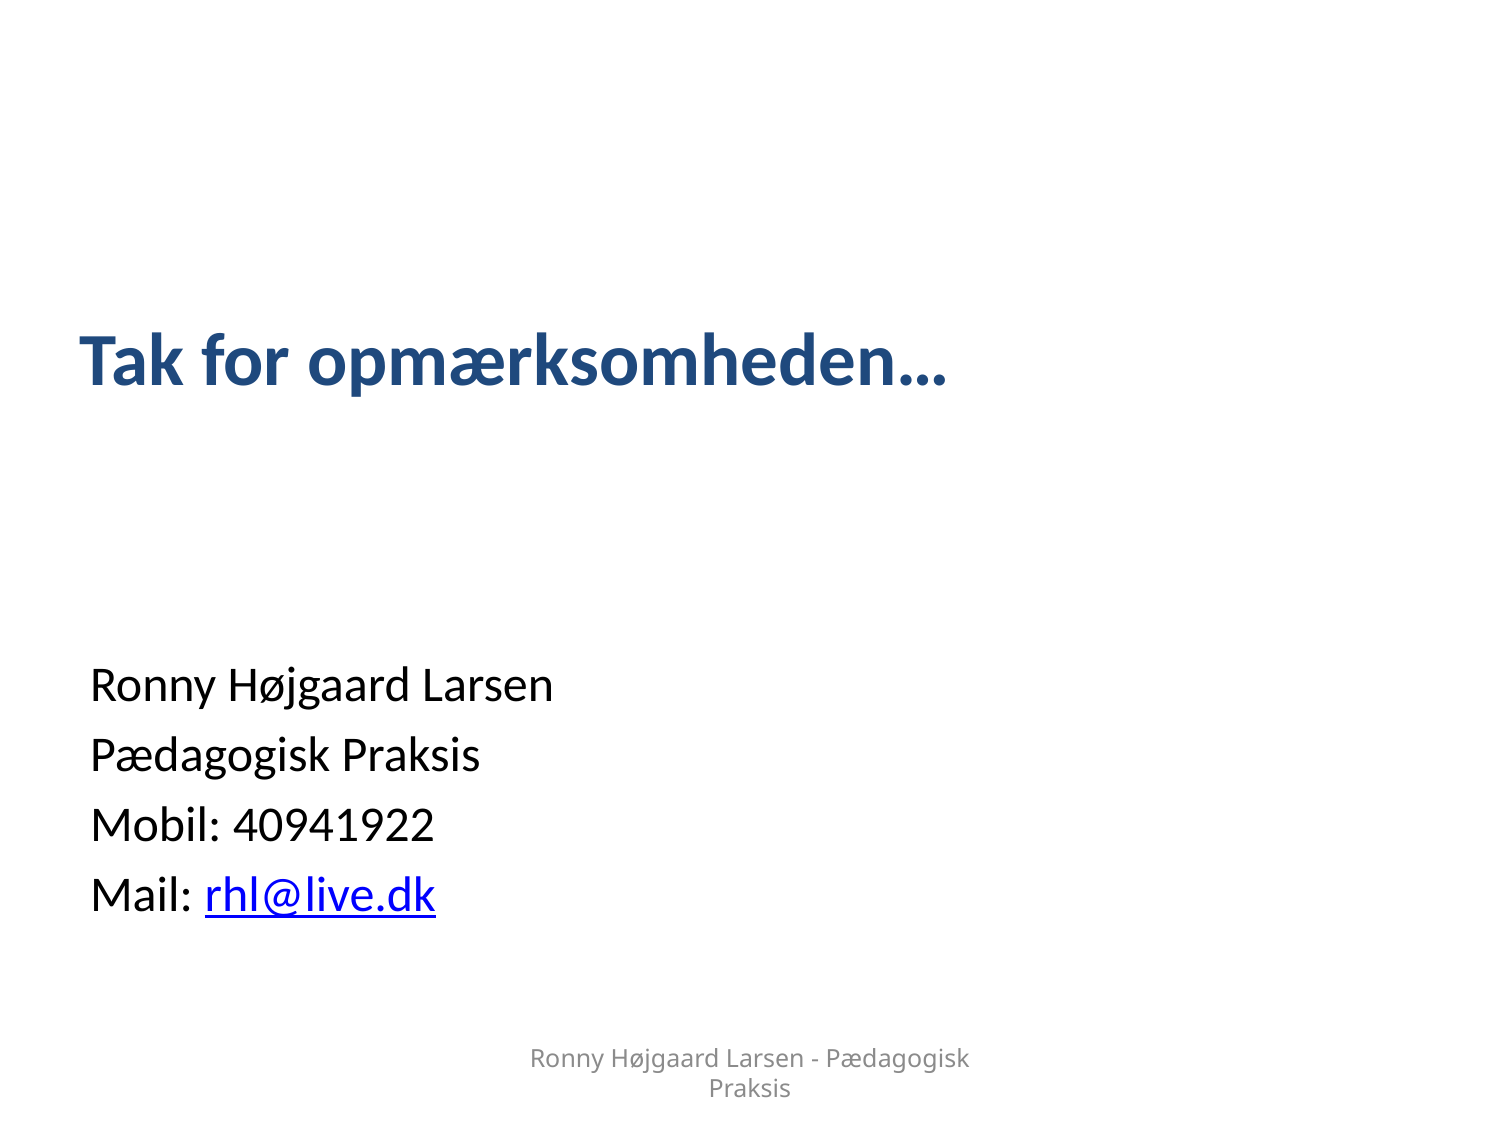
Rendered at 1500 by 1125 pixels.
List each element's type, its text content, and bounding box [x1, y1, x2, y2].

list Ronny Højgaard Larsen Pædagogisk Praksis Mobil: 40941922 Mail: rhl@live.dk [74, 574, 1426, 1006]
title Tak for opmærksomheden… [64, 255, 1416, 457]
footer Ronny Højgaard Larsen - Pædagogisk Praksis [512, 1042, 988, 1103]
